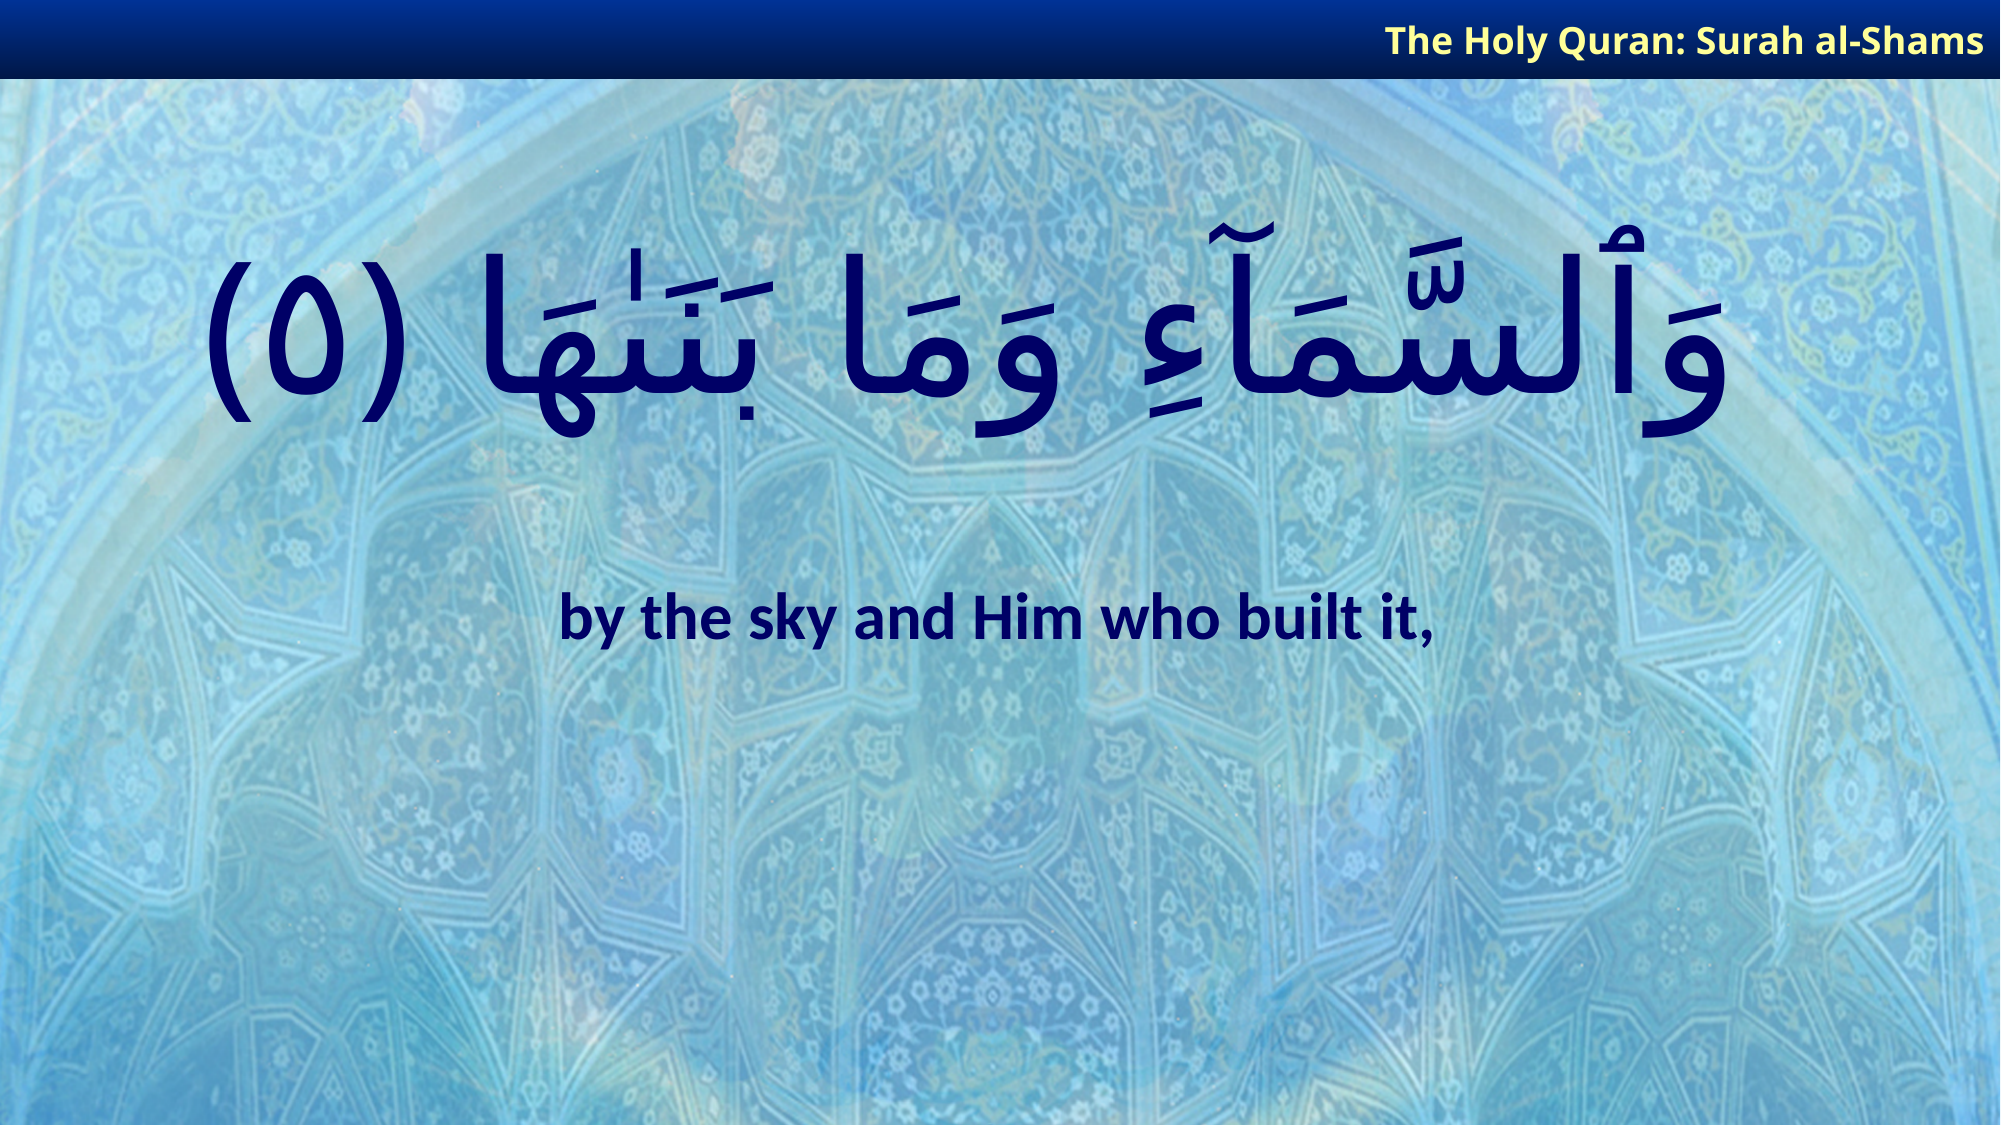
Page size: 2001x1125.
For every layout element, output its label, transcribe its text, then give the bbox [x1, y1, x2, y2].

picture [0, 0, 2001, 1125]
text_box The Holy Quran: Surah al-Shams [0, 0, 2000, 79]
title وَٱلسَّمَآءِ وَمَا بَنَىٰهَا ﴿٥﴾ [0, 231, 2000, 473]
subtitle by the sky and Him who built it, [7, 574, 1989, 862]
